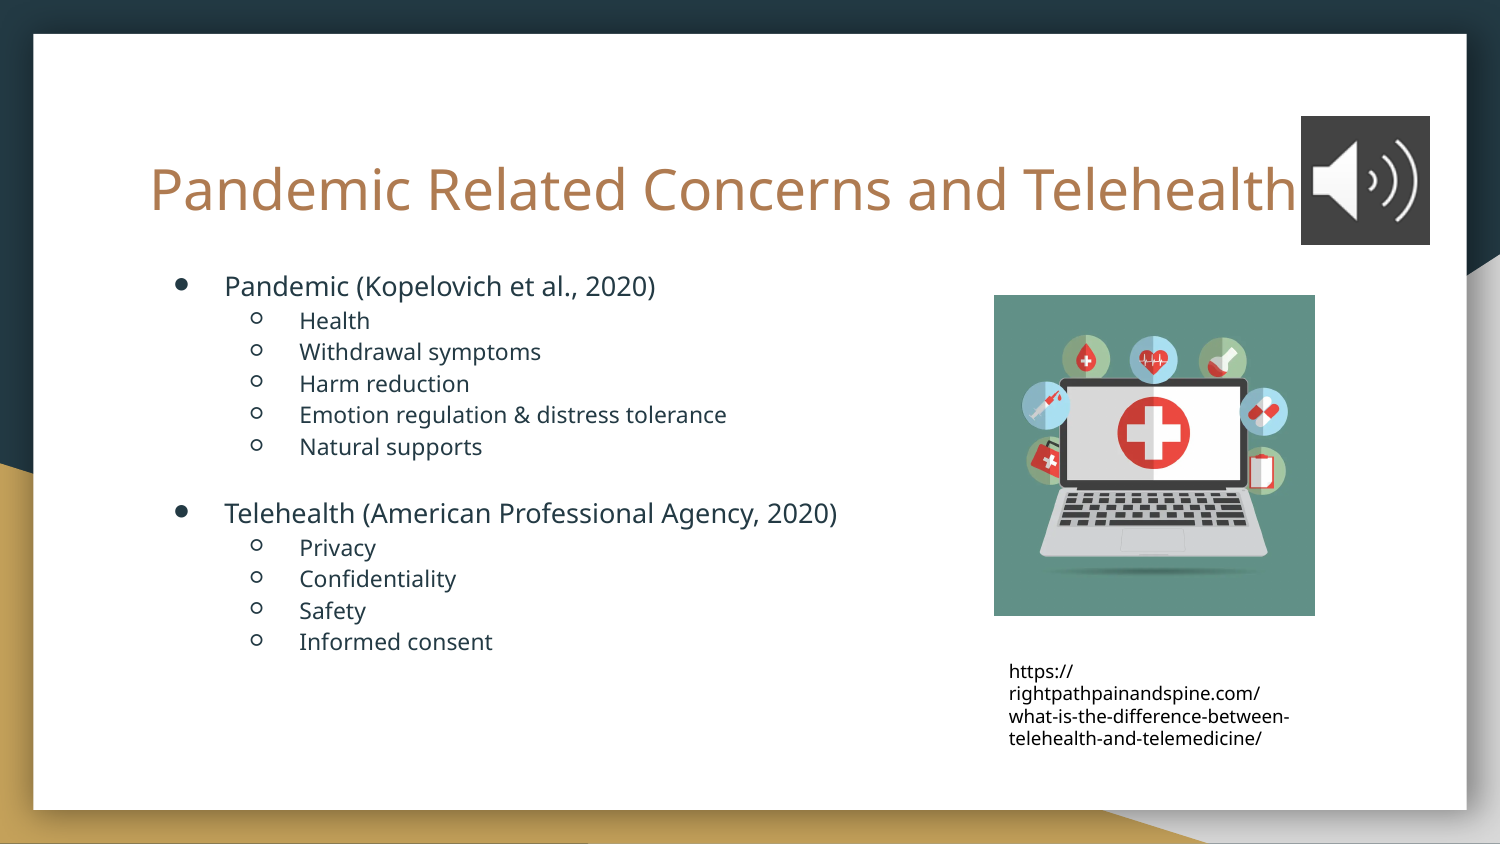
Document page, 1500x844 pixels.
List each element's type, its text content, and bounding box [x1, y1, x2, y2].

text_box https://rightpathpainandspine.com/what-is-the-difference-between-telehealth-and-telemedicine/ [994, 651, 1315, 757]
picture [1300, 115, 1432, 247]
list Pandemic (Kopelovich et al., 2020) Health Withdrawal symptoms Harm reduction Emotion regulation & distress tolerance Natural supports Telehealth (American Professional Agency, 2020) Privacy Confidentiality Safety Informed consent [134, 249, 1366, 729]
picture [993, 295, 1315, 617]
title Pandemic Related Concerns and Telehealth [134, 138, 1296, 249]
